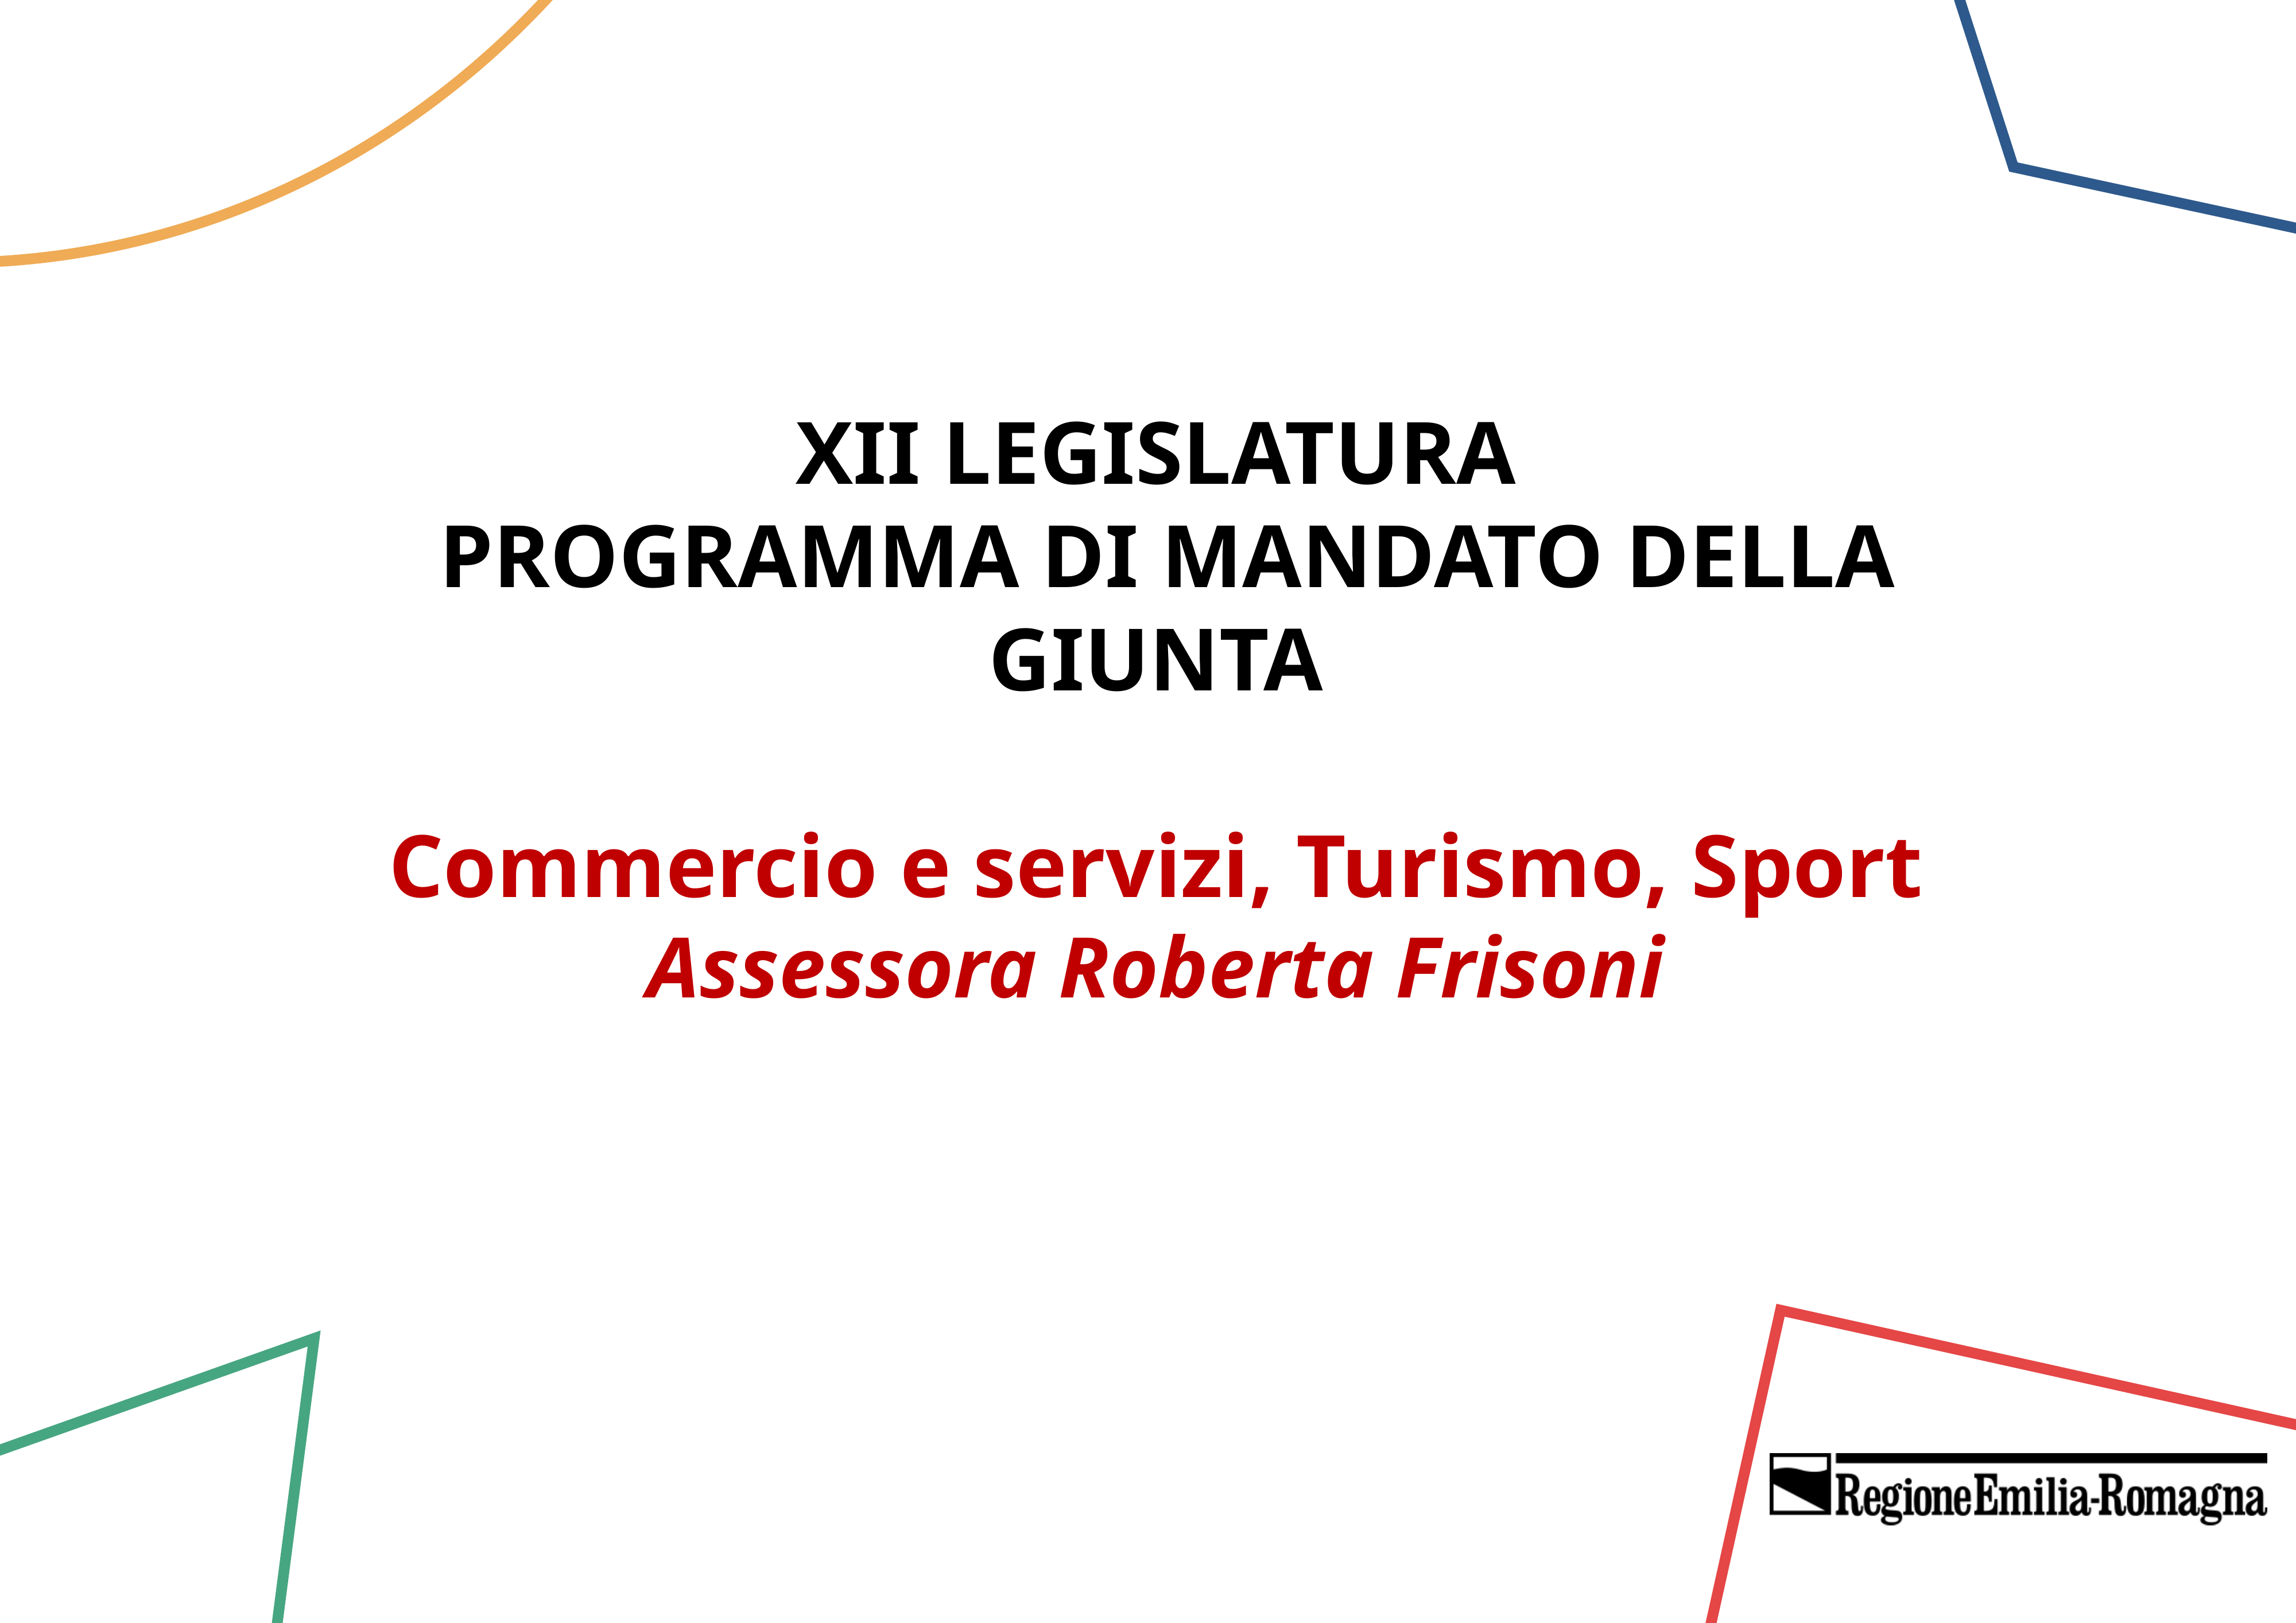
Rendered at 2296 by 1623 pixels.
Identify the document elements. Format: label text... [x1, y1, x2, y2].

picture [1770, 1453, 2267, 1525]
text_box [1960, 0, 2296, 228]
text_box [1711, 1310, 2296, 1623]
text_box [0, 0, 546, 262]
text_box XII LEGISLATURA PROGRAMMA DI MANDATO DELLA GIUNTA Commercio e servizi, Turismo, Sport Assessora Roberta Frisoni [379, 393, 1933, 1048]
text_box [0, 1338, 315, 1623]
